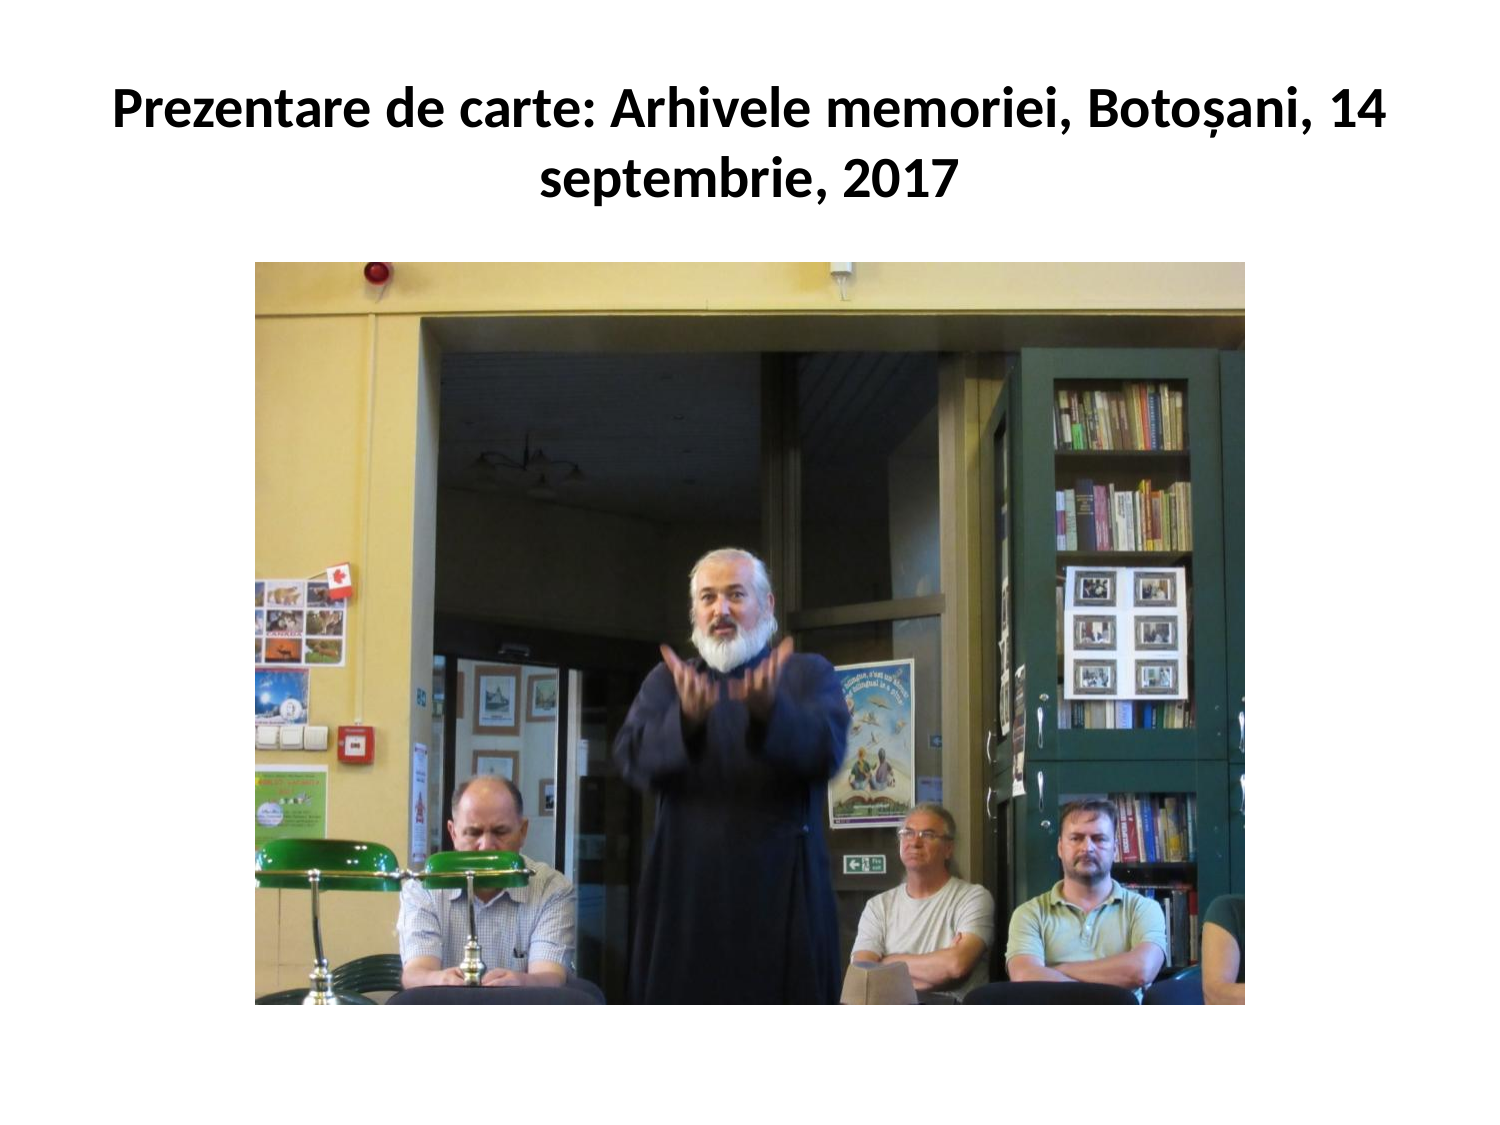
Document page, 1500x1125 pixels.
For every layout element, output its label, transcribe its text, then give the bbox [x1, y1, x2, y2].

title Prezentare de carte: Arhivele memoriei, Botoşani, 14 septembrie, 2017 [75, 45, 1425, 233]
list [254, 262, 1246, 1006]
